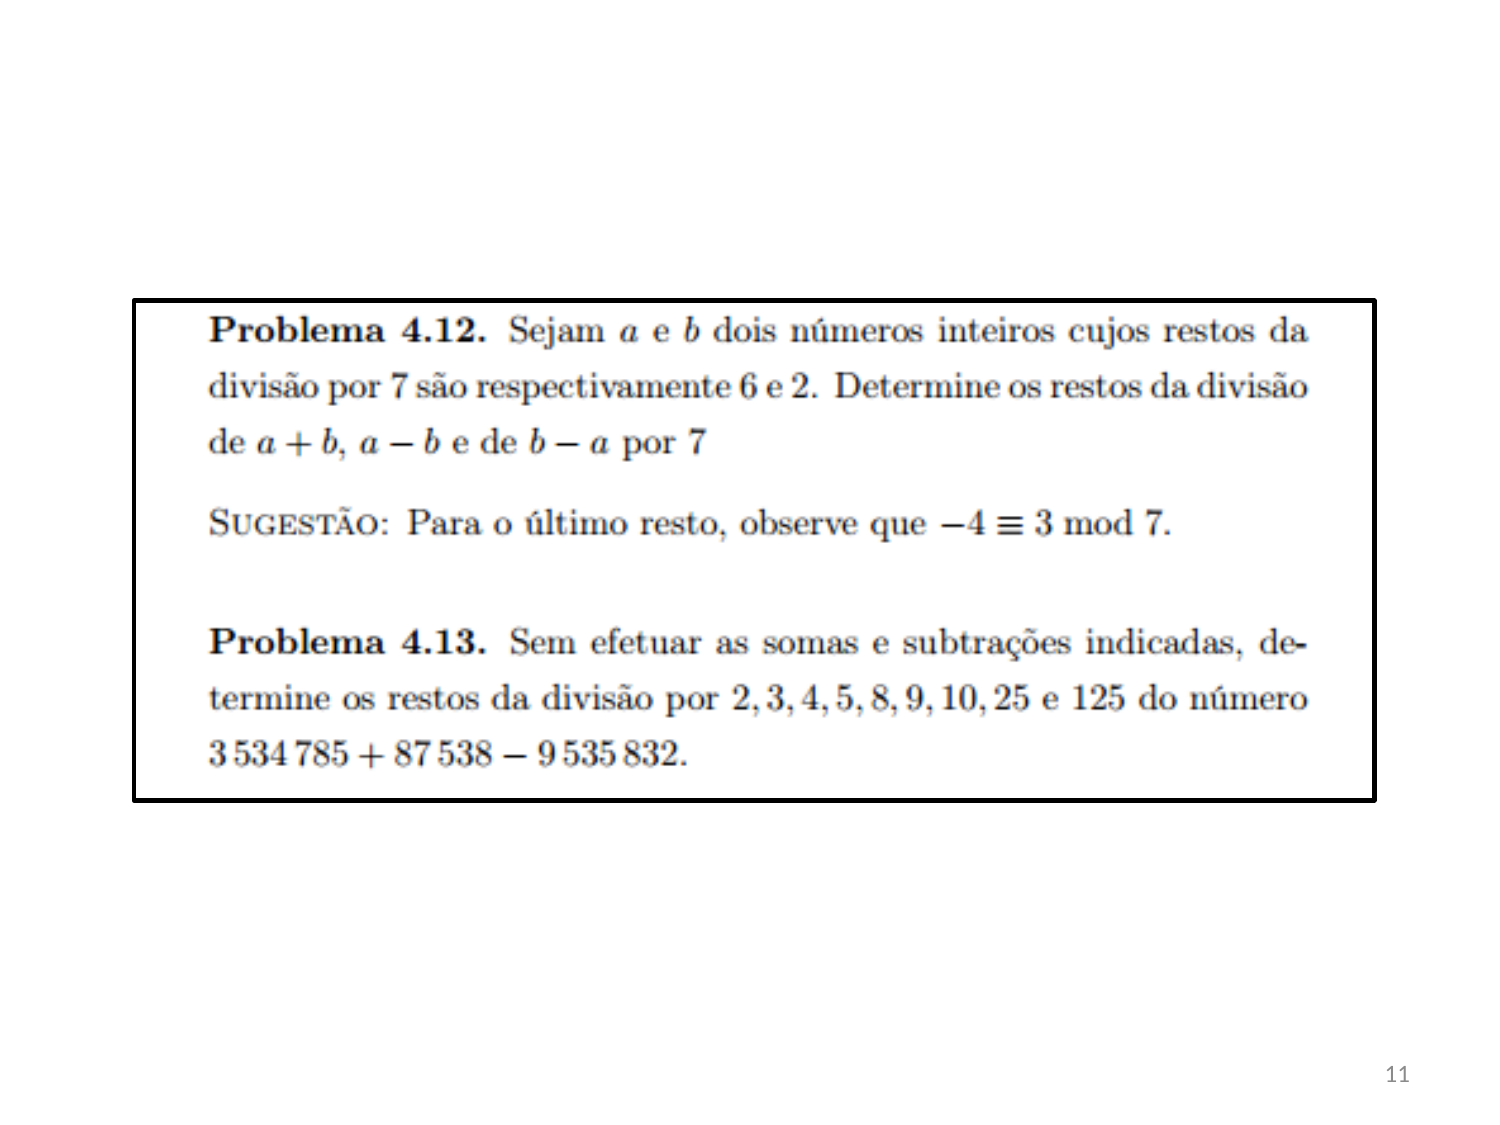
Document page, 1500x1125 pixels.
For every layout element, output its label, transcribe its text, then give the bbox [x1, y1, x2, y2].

picture [135, 302, 1373, 799]
slide_number 11 [1074, 1042, 1425, 1103]
